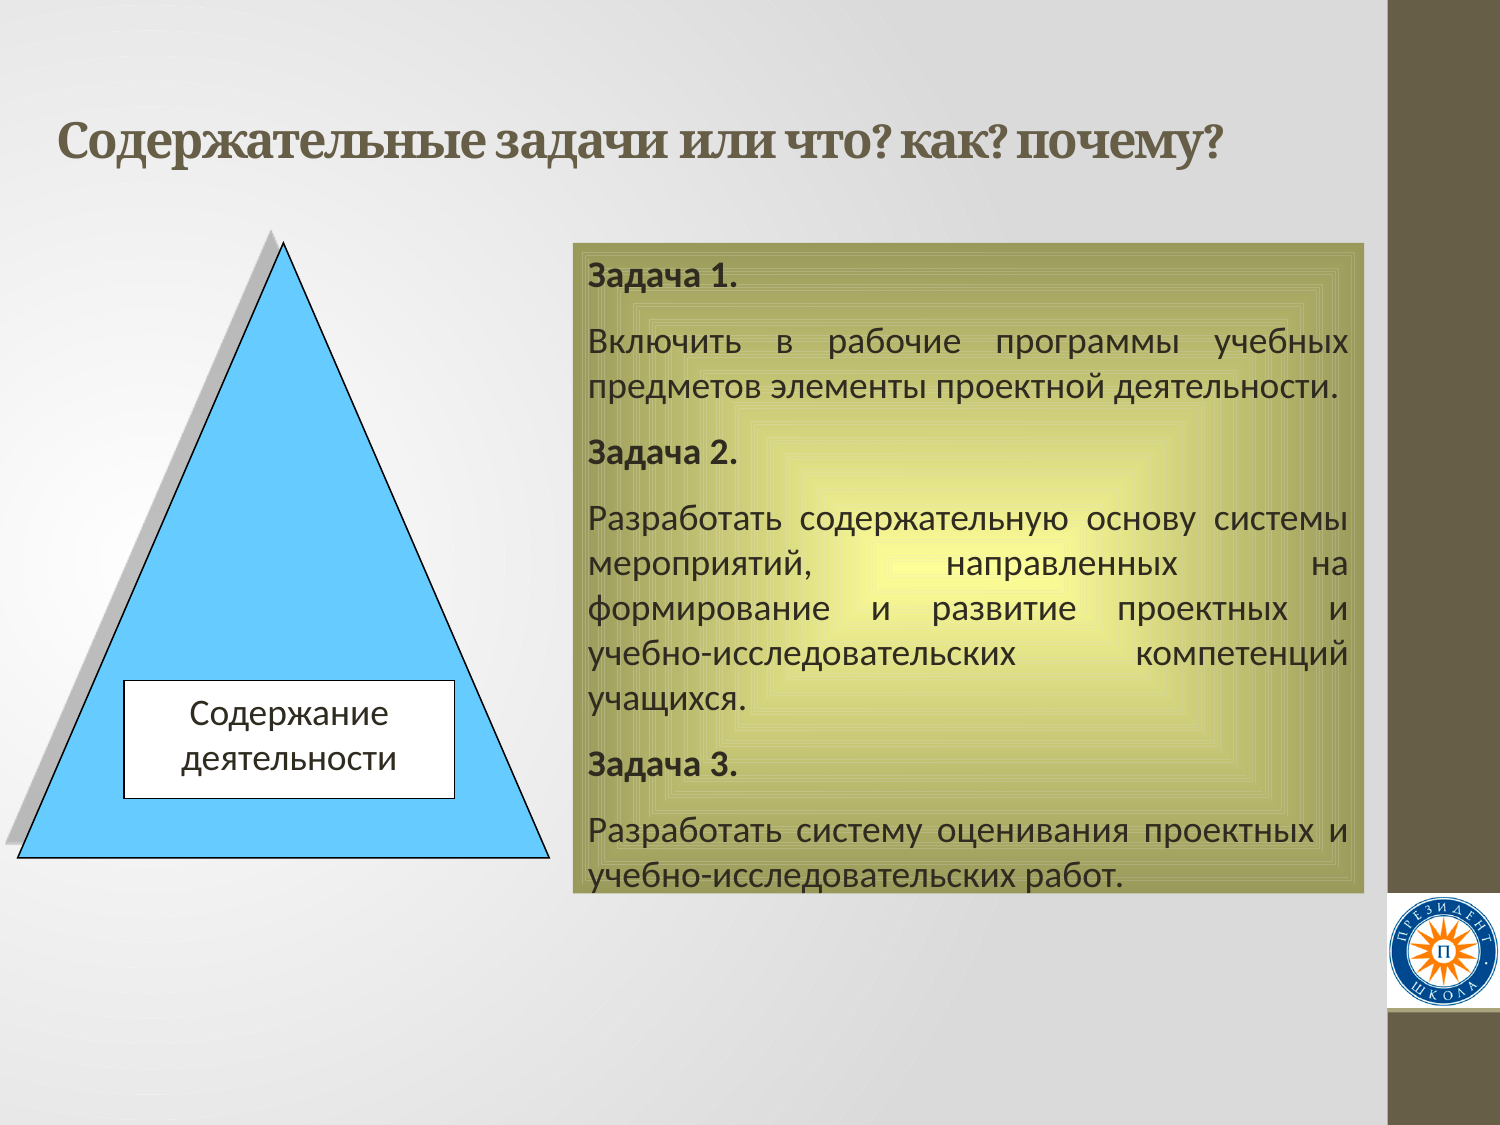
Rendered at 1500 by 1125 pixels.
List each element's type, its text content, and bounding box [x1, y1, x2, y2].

picture [1386, 892, 1500, 1009]
title Содержательные задачи или что? как? почему? [41, 45, 1325, 233]
text_box [17, 242, 550, 858]
text_box Содержание деятельности [123, 680, 455, 799]
text_box Задача 1. Включить в рабочие программы учебных предметов элементы проектной деятельности. Задача 2. Разработать содержательную основу системы мероприятий, направленных на формирование и развитие проектных и учебно-исследовательских компетенций учащихся. Задача 3. Разработать систему оценивания проектных и учебно-исследовательских работ. [572, 242, 1365, 894]
